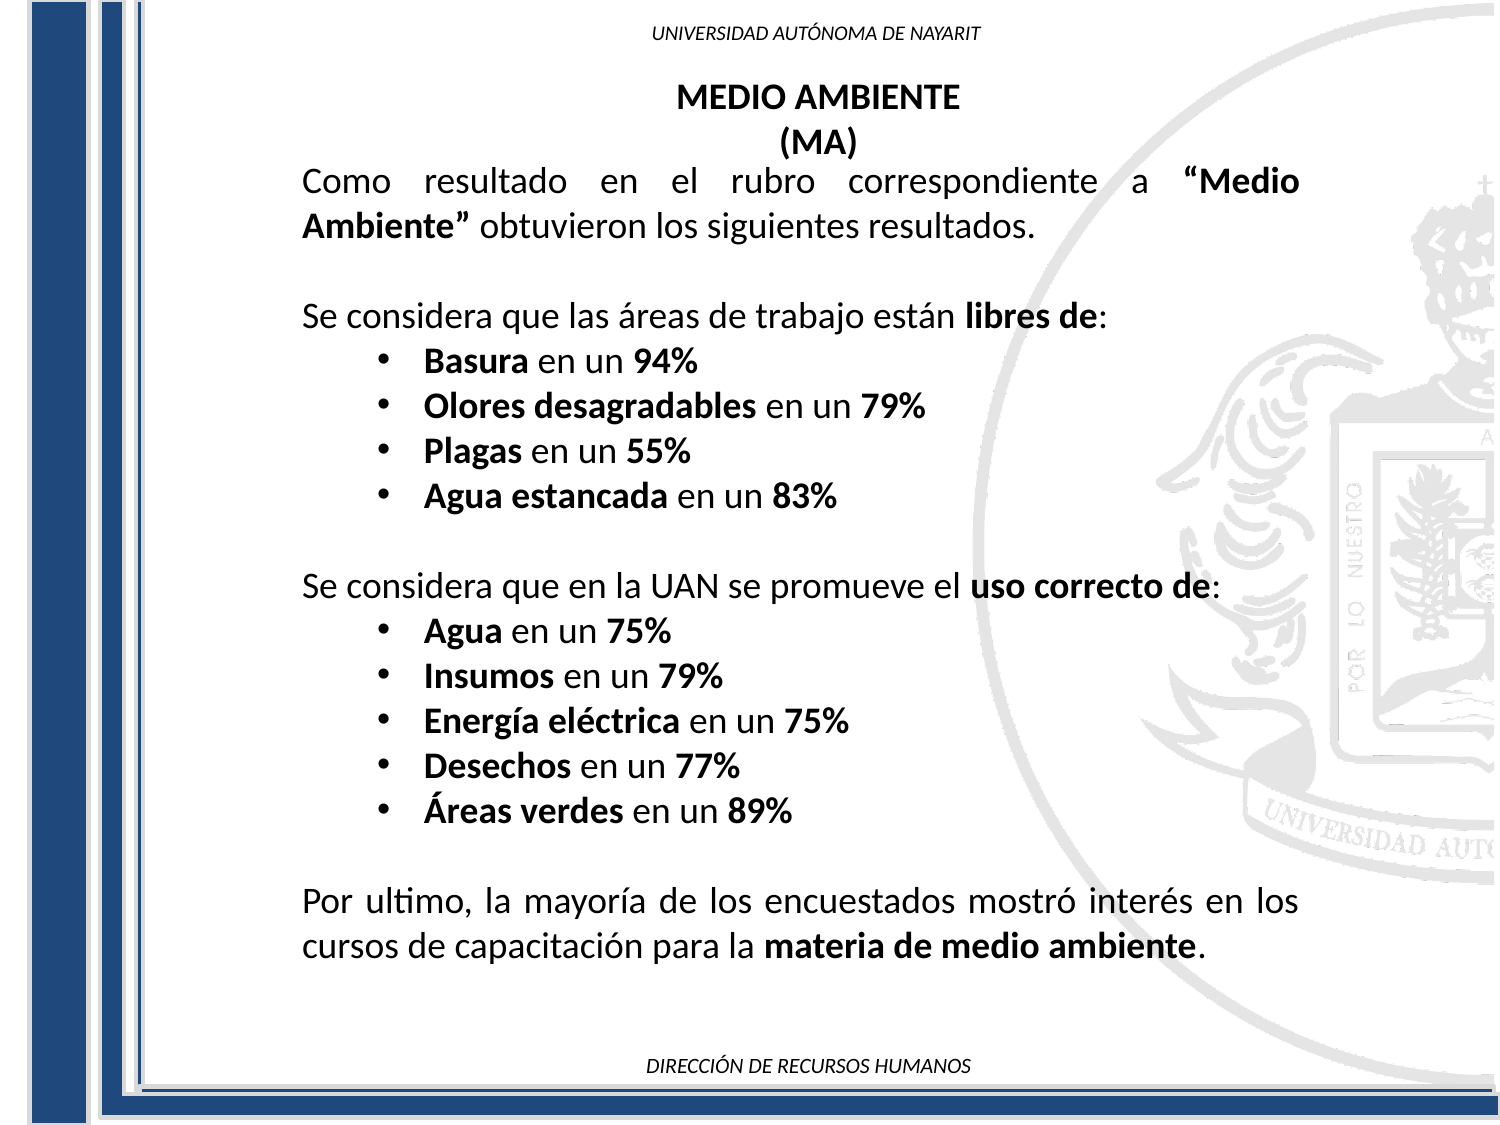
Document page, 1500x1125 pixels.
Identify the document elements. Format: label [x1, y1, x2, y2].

text_box [29, 0, 1500, 1125]
